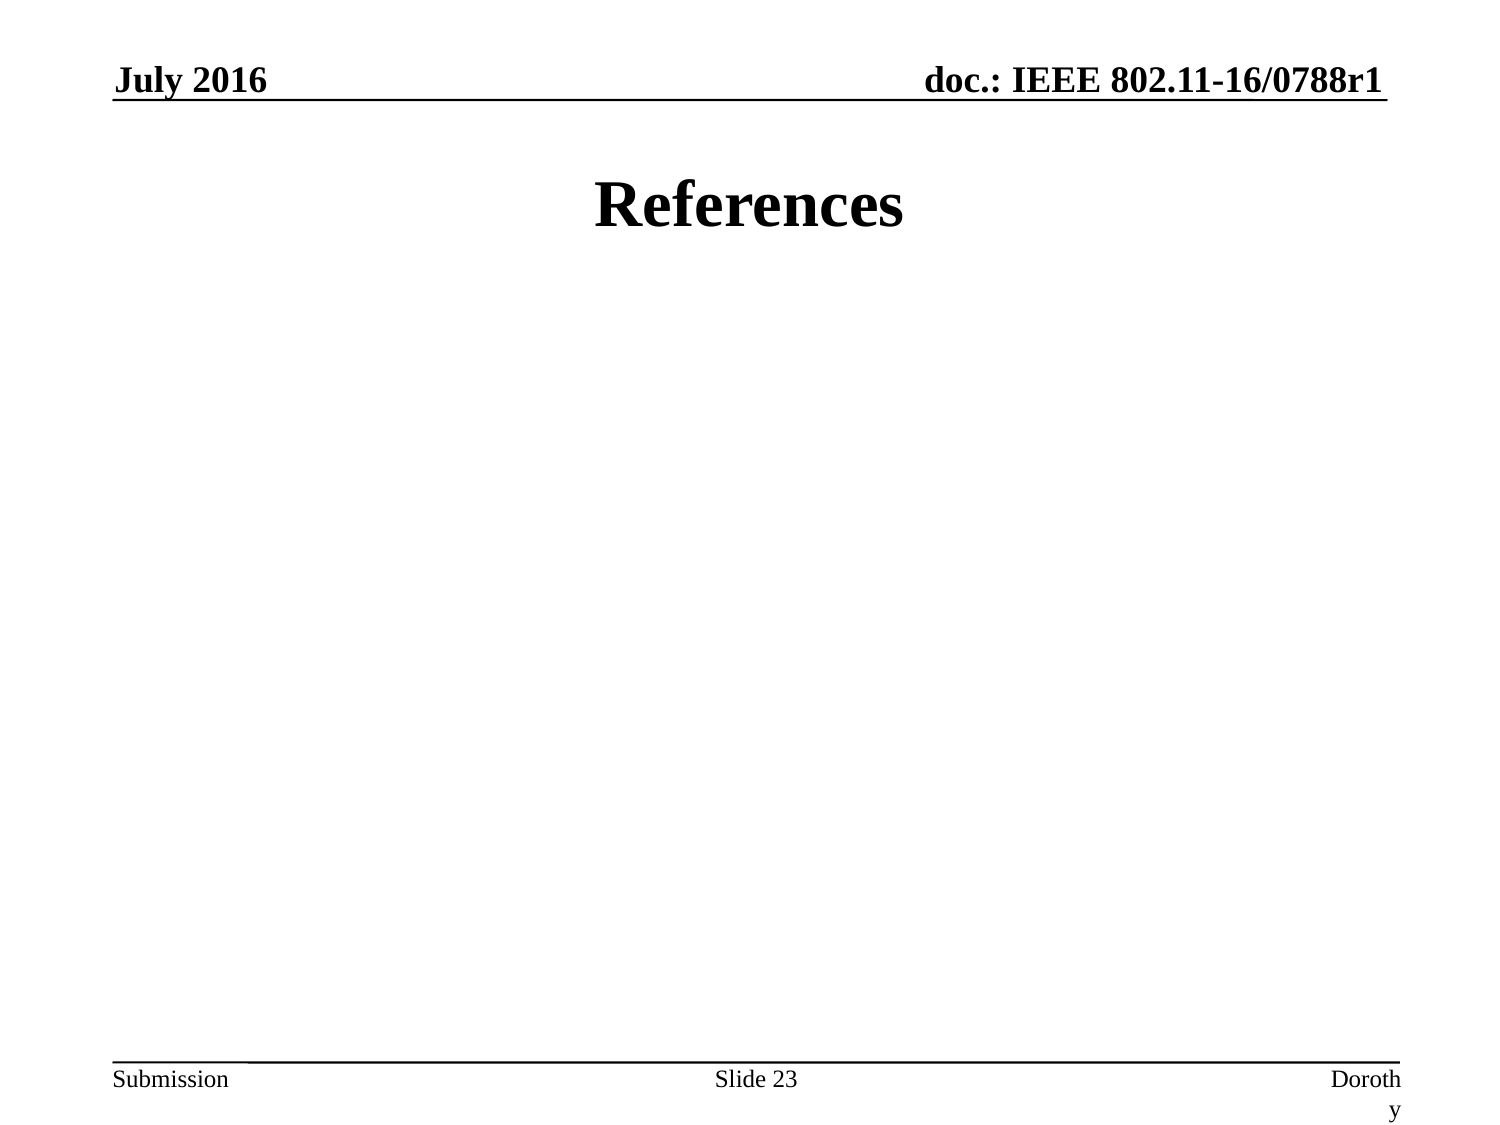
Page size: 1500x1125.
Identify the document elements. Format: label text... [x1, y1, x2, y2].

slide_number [114, 54, 374, 101]
slide_number Slide 23 [712, 1061, 800, 1093]
footer Dorothy Stanley (HP Enterprise) [1324, 1061, 1402, 1093]
title References [112, 112, 1388, 288]
